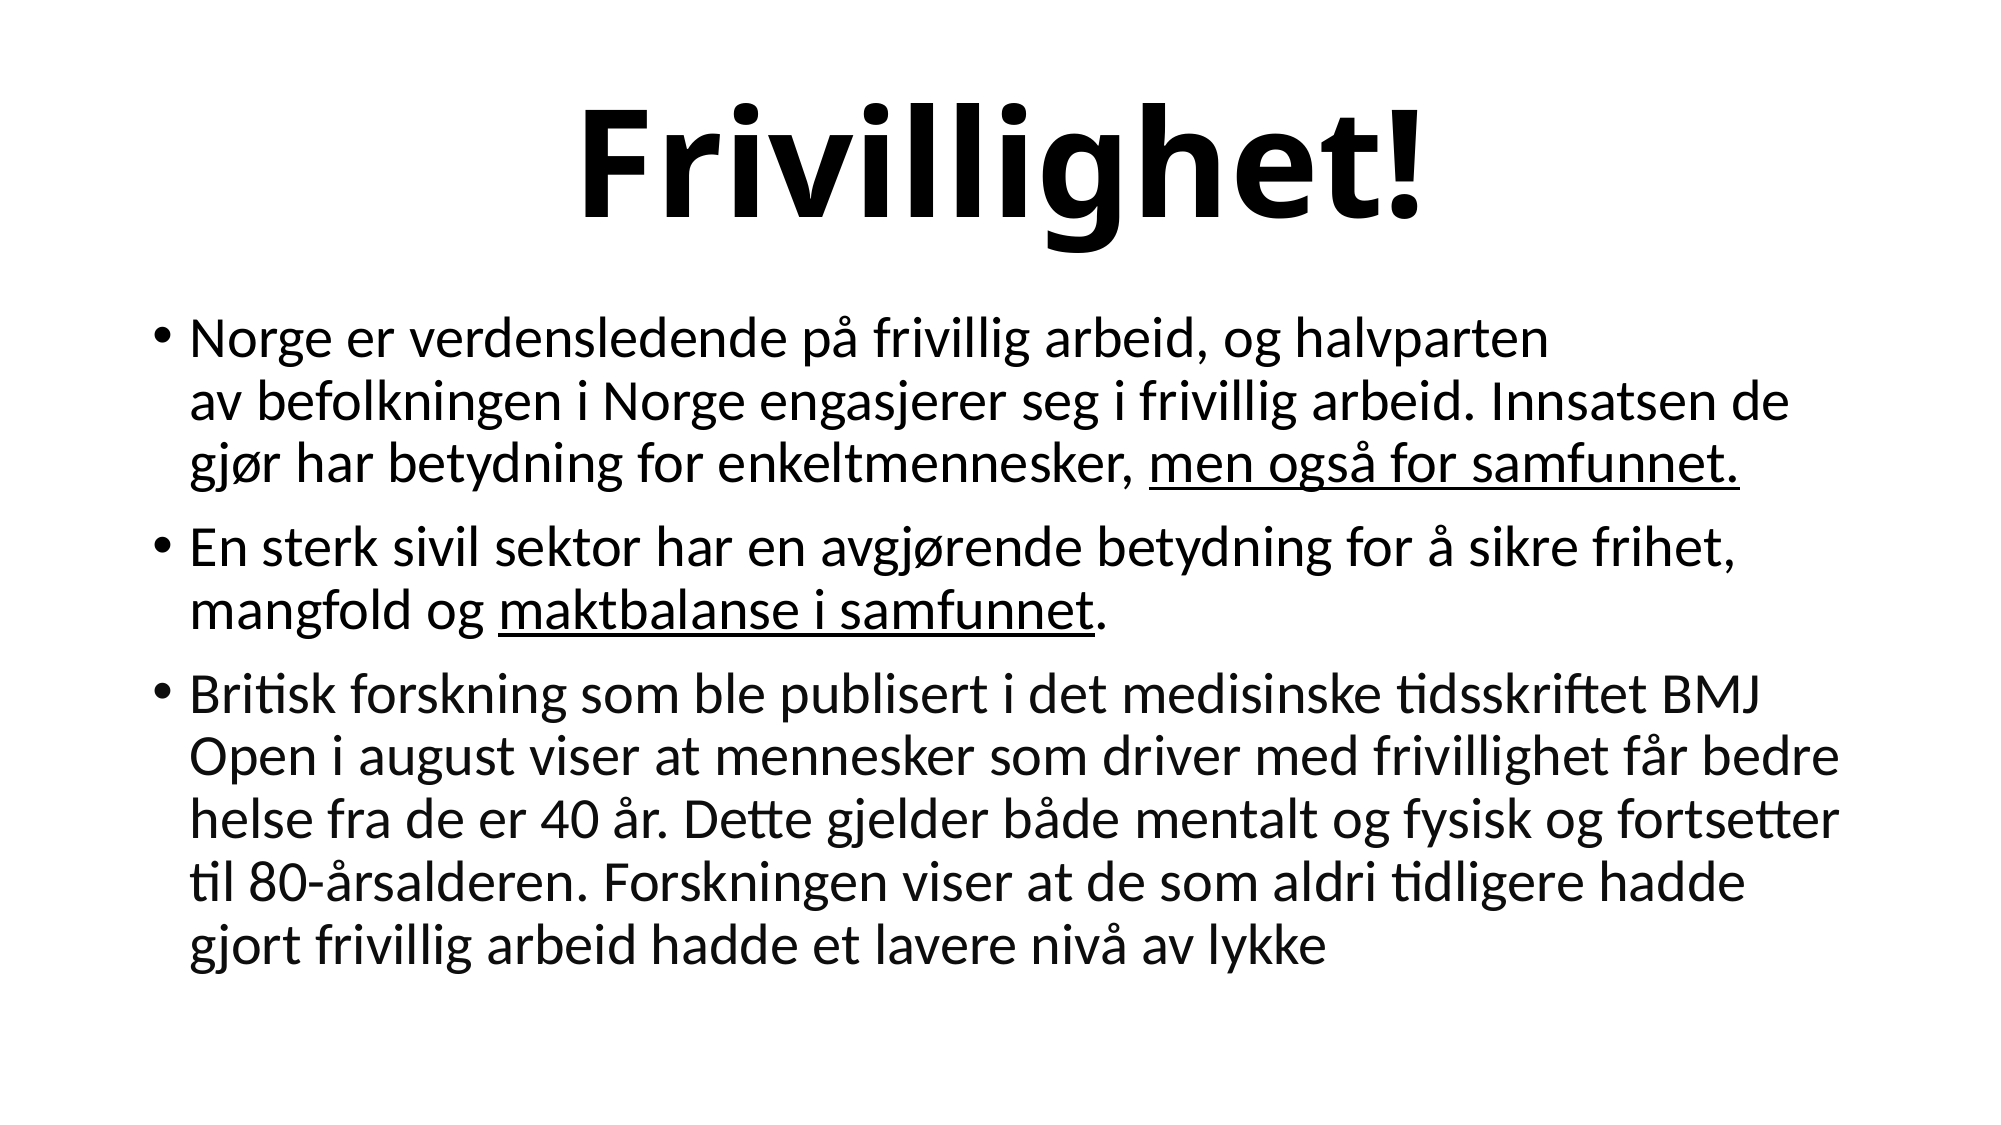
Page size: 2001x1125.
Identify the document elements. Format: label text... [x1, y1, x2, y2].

title Frivillighet! [137, 59, 1863, 278]
list Norge er verdensledende på frivillig arbeid, og halvparten av befolkningen i Norge engasjerer seg i frivillig arbeid. Innsatsen de gjør har betydning for enkeltmennesker, men også for samfunnet. En sterk sivil sektor har en avgjørende betydning for å sikre frihet, mangfold og maktbalanse i samfunnet. Britisk forskning som ble publisert i det medisinske tidsskriftet BMJ Open i august viser at mennesker som driver med frivillighet får bedre helse fra de er 40 år. Dette gjelder både mentalt og fysisk og fortsetter til 80-årsalderen. Forskningen viser at de som aldri tidligere hadde gjort frivillig arbeid hadde et lavere nivå av lykke [137, 299, 1863, 1014]
